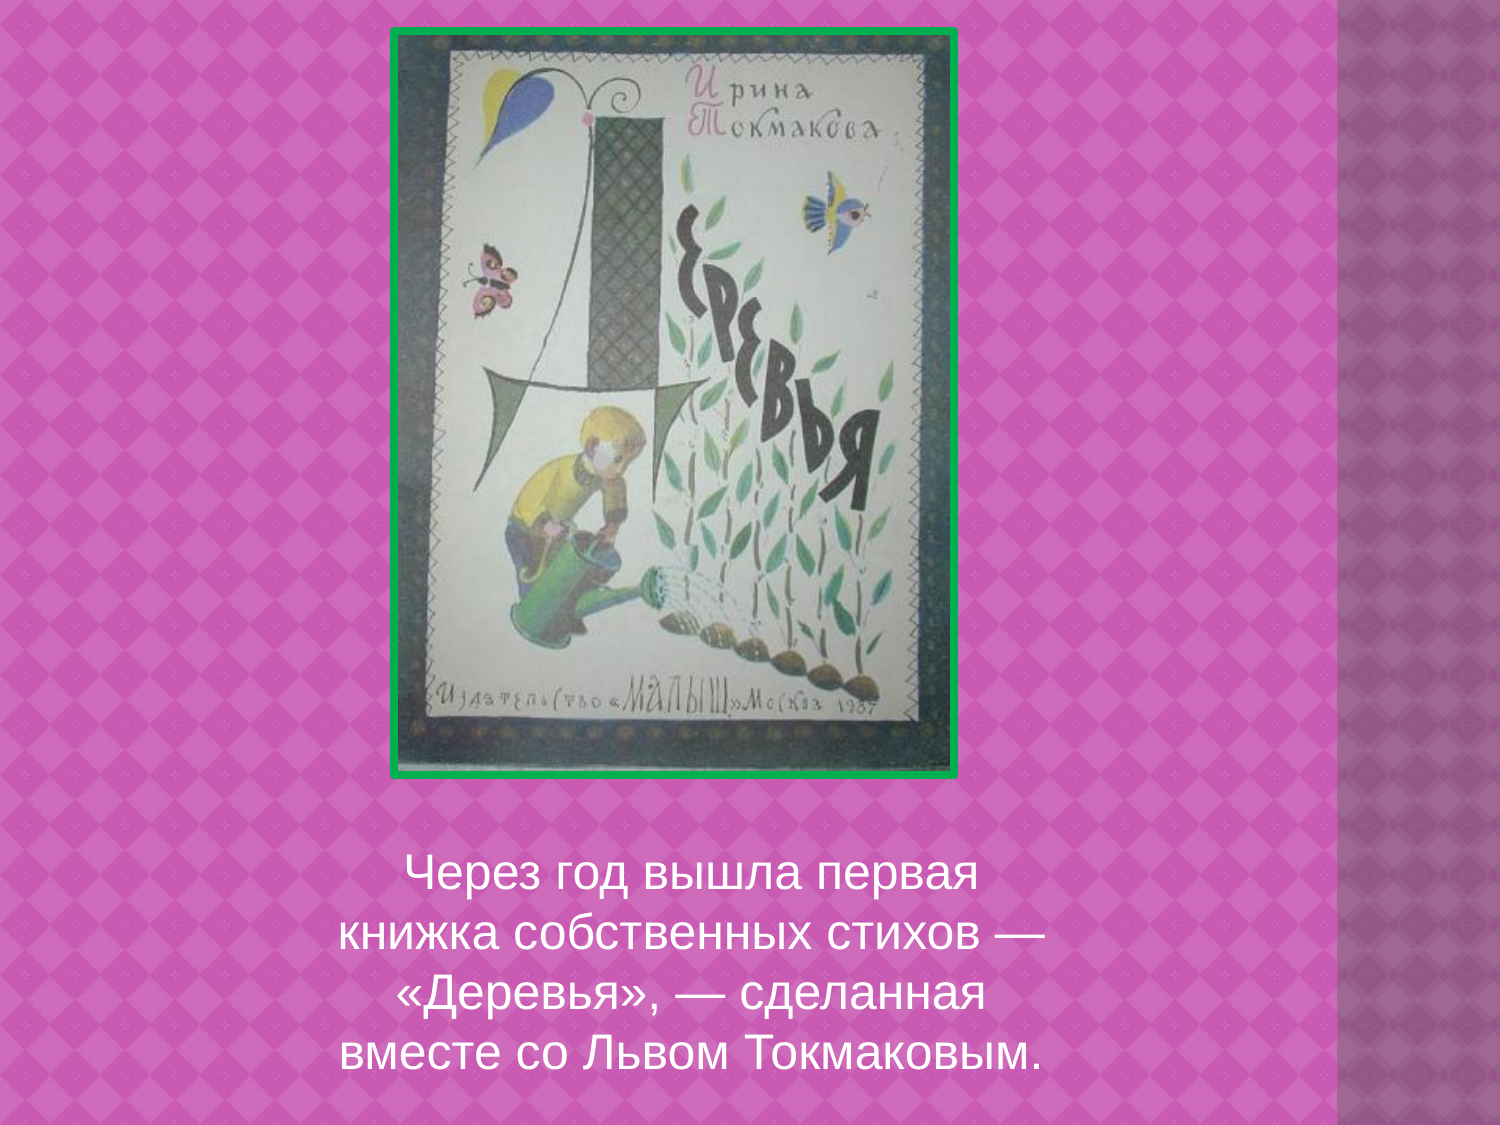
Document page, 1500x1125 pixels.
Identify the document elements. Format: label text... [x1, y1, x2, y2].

picture [397, 34, 951, 772]
text_box Через год вышла первая книжка собственных стихов — «Деревья», — сделанная вместе со Львом Токмаковым. [316, 831, 1067, 1125]
